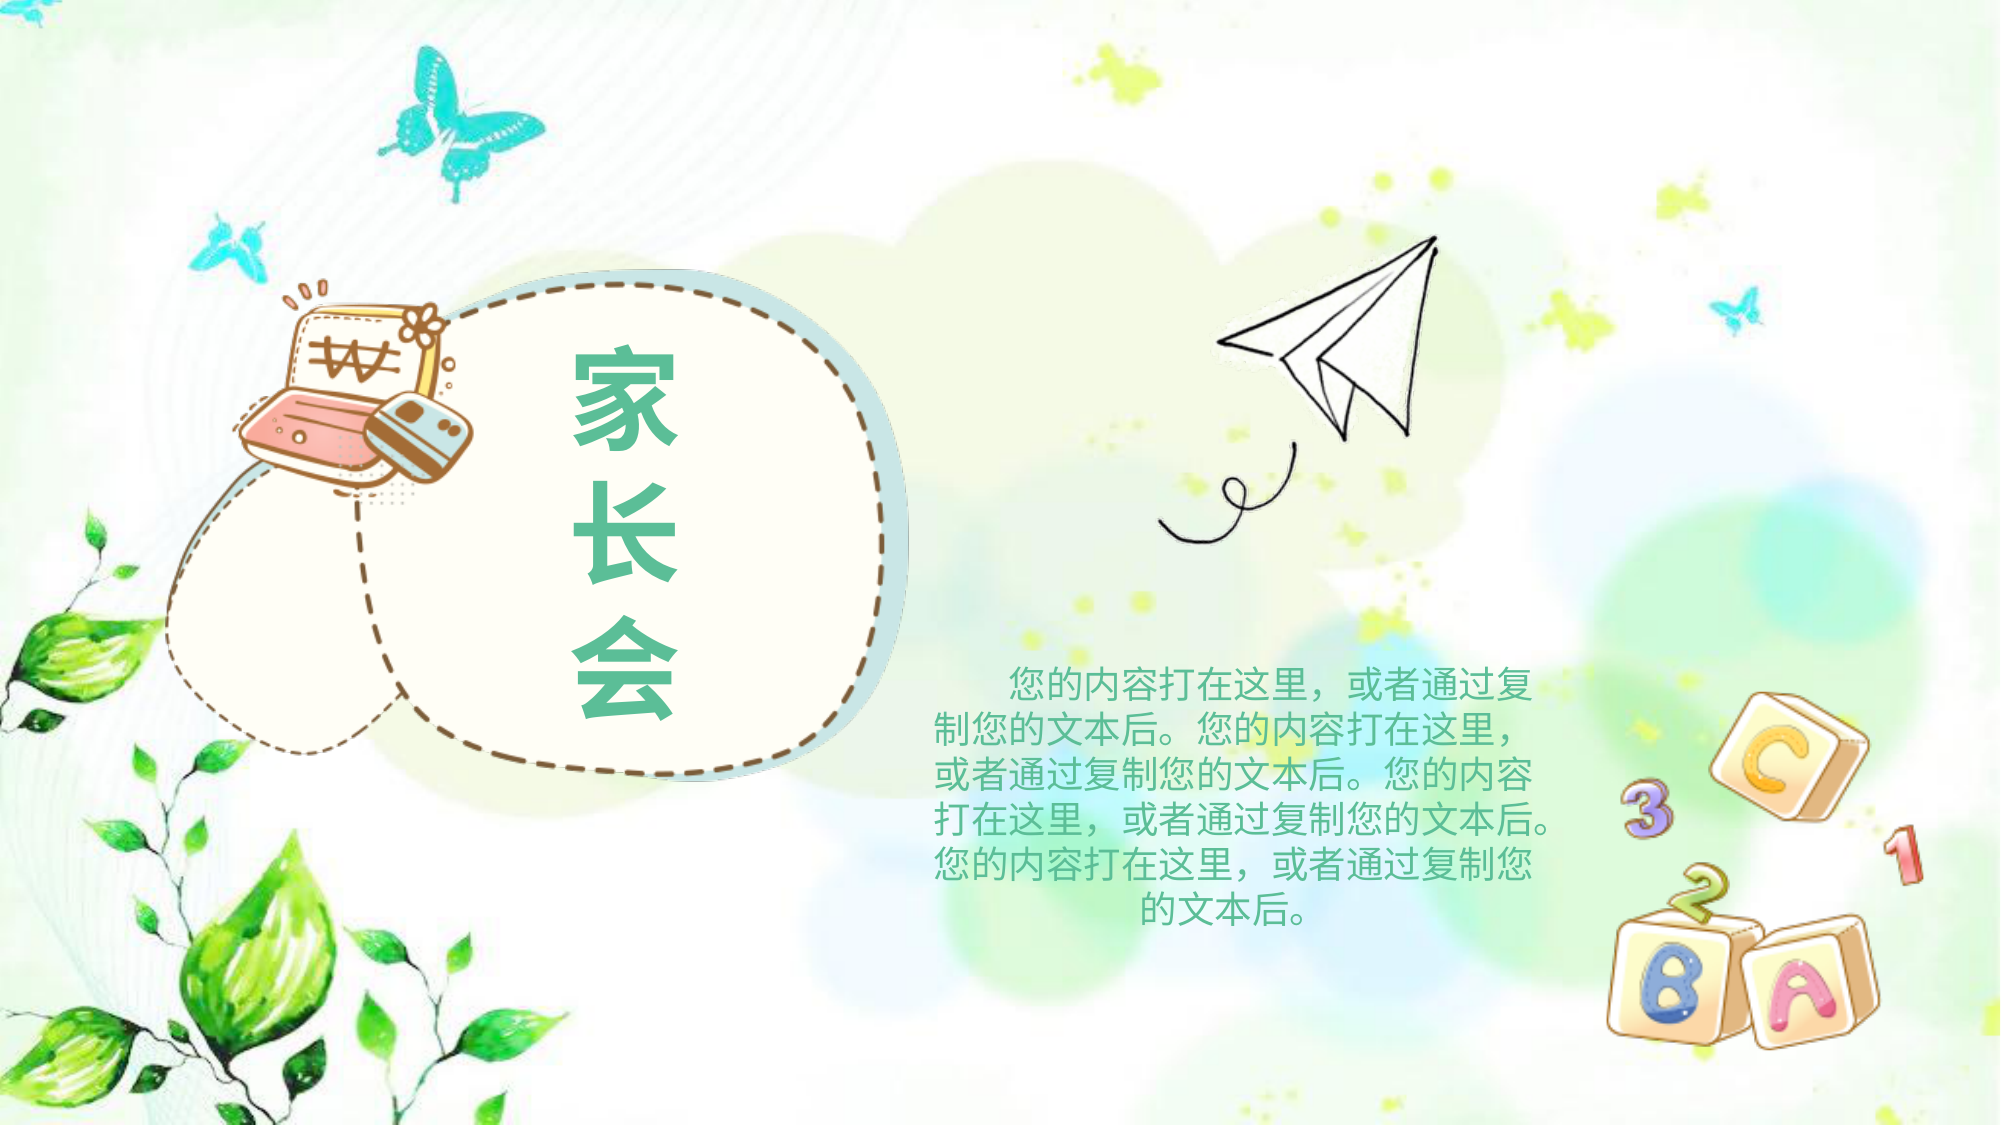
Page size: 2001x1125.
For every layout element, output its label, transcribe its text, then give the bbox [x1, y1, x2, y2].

picture [0, 0, 2001, 1125]
text_box 您的内容打在这里，或者通过复制您的文本后。您的内容打在这里，或者通过复制您的文本后。您的内容打在这里，或者通过复制您的文本后。您的内容打在这里，或者通过复制您的文本后。 [901, 652, 1565, 939]
